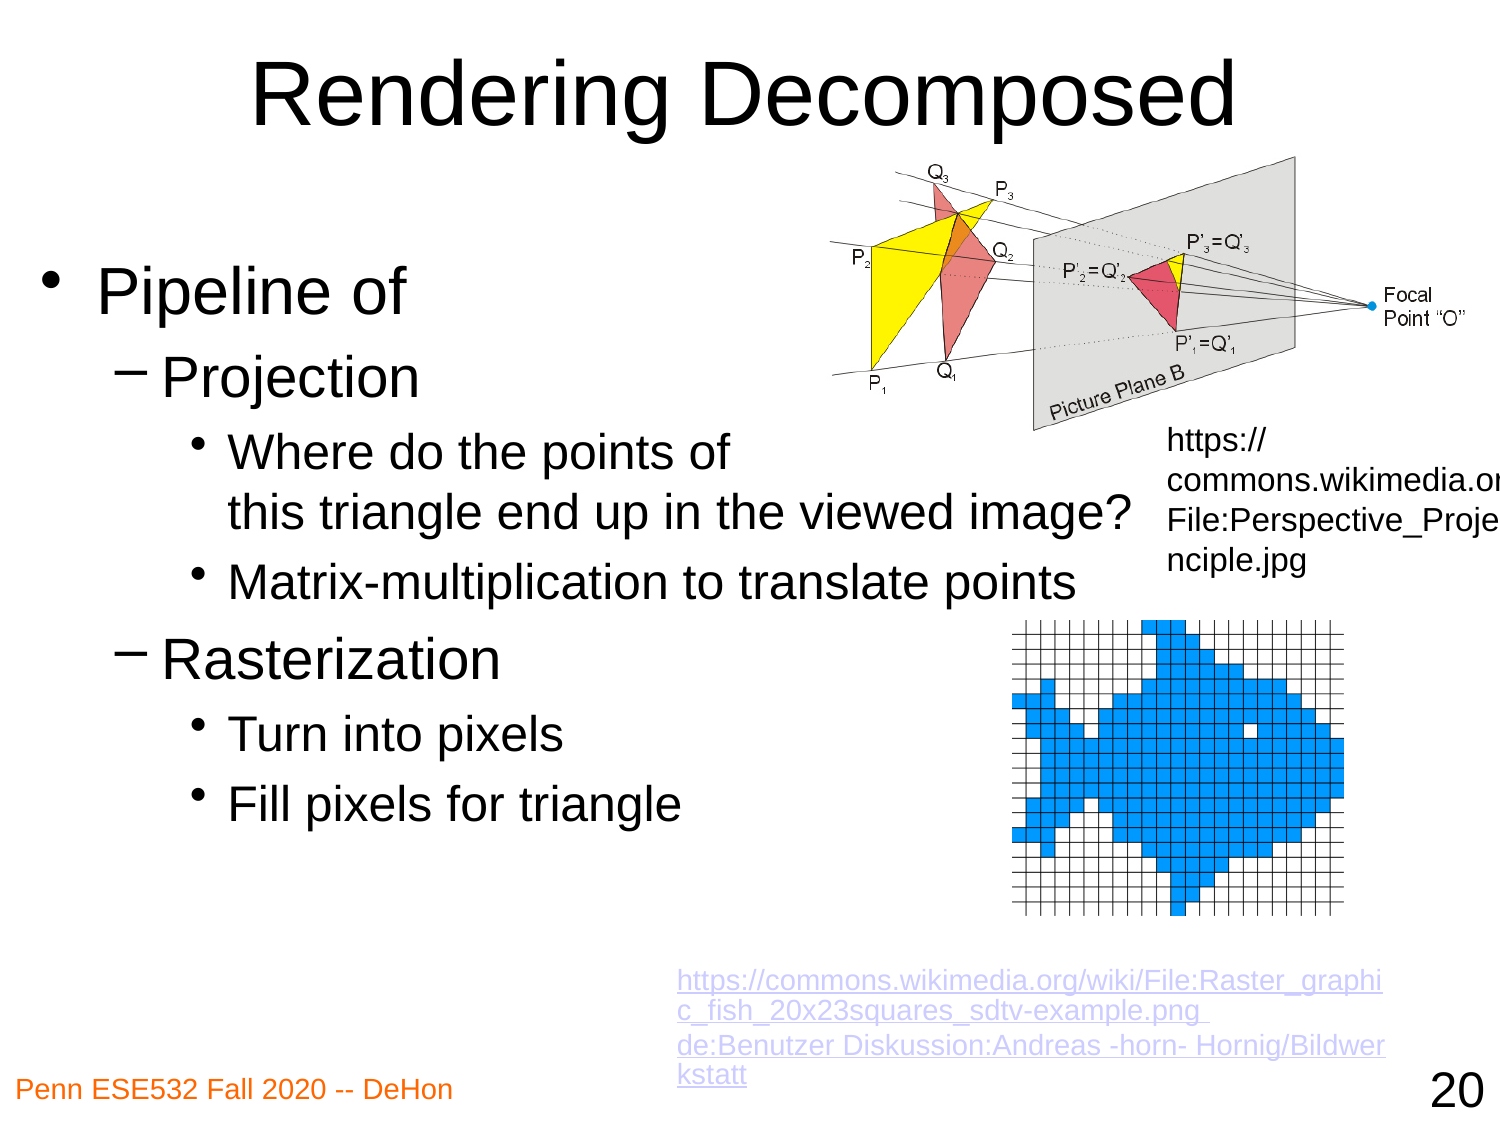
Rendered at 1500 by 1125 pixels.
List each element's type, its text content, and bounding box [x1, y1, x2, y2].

picture [789, 121, 1500, 452]
list Pipeline of Projection Where do the points of this triangle end up in the viewed image? Matrix-multiplication to translate points Rasterization Turn into pixels Fill pixels for triangle [24, 240, 1201, 916]
text_box https://commons.wikimedia.org/wiki/File:Raster_graphic_fish_20x23squares_sdtv-example.png de:Benutzer Diskussion:Andreas -horn- Hornig/Bildwerkstatt [662, 954, 1403, 1039]
picture [1012, 620, 1344, 916]
title Rendering Decomposed [106, 0, 1383, 183]
text_box https://commons.wikimedia.org/wiki/File:Perspective_Projection_Principle.jpg [1151, 459, 1500, 586]
slide_number Penn ESE532 Fall 2020 -- DeHon [0, 1062, 576, 1125]
slide_number 20 [1187, 1049, 1500, 1125]
